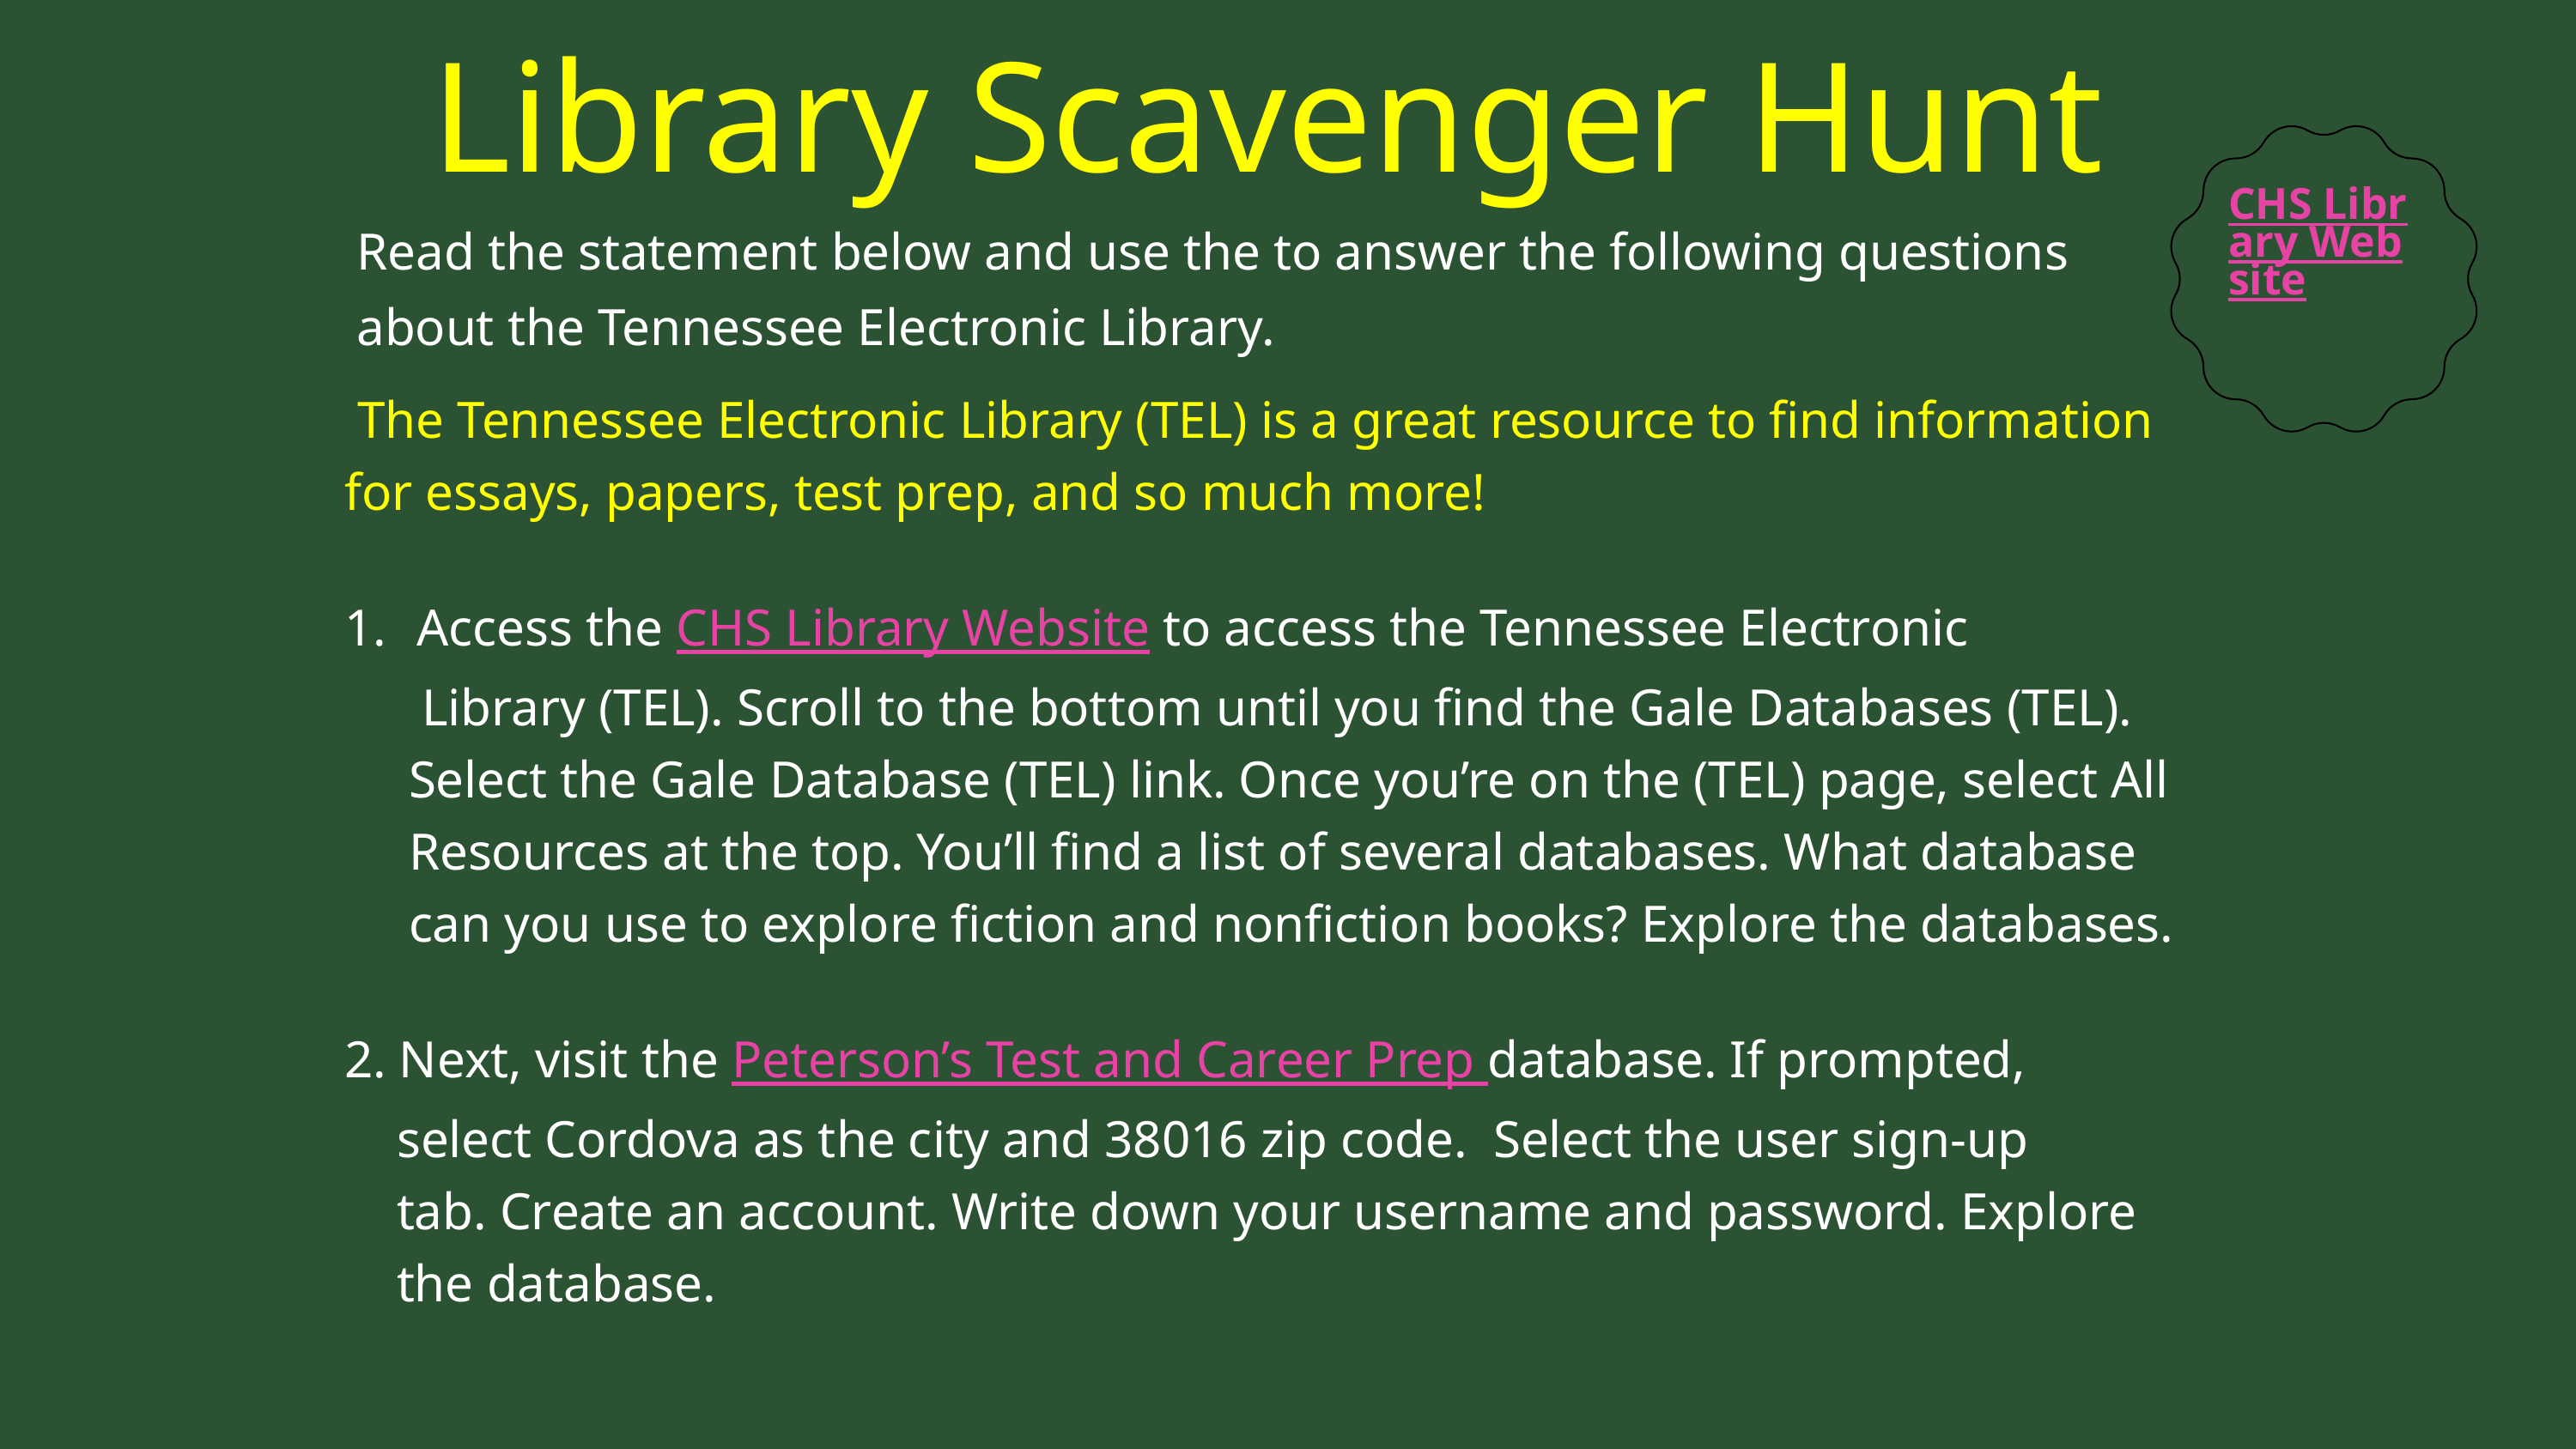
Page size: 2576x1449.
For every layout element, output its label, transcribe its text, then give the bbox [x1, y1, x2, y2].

text_box Read the statement below and use the to answer the following questions about the Tennessee Electronic Library. [356, 204, 2166, 355]
text_box Library Scavenger Hunt [419, 81, 2116, 203]
text_box The Tennessee Electronic Library (TEL) is a great resource to find information for essays, papers, test prep, and so much more! Access the CHS Library Website to access the Tennessee Electronic Library (TEL). Scroll to the bottom until you find the Gale Databases (TEL). Select the Gale Database (TEL) link. Once you’re on the (TEL) page, select All Resources at the top. You’ll find a list of several databases. What database can you use to explore fiction and nonfiction books? Explore the databases. 2. Next, visit the Peterson’s Test and Career Prep database. If prompted, select Cordova as the city and 38016 zip code. Select the user sign-up tab. Create an account. Write down your username and password. Explore the database. [344, 376, 2191, 1449]
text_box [2171, 125, 2477, 432]
